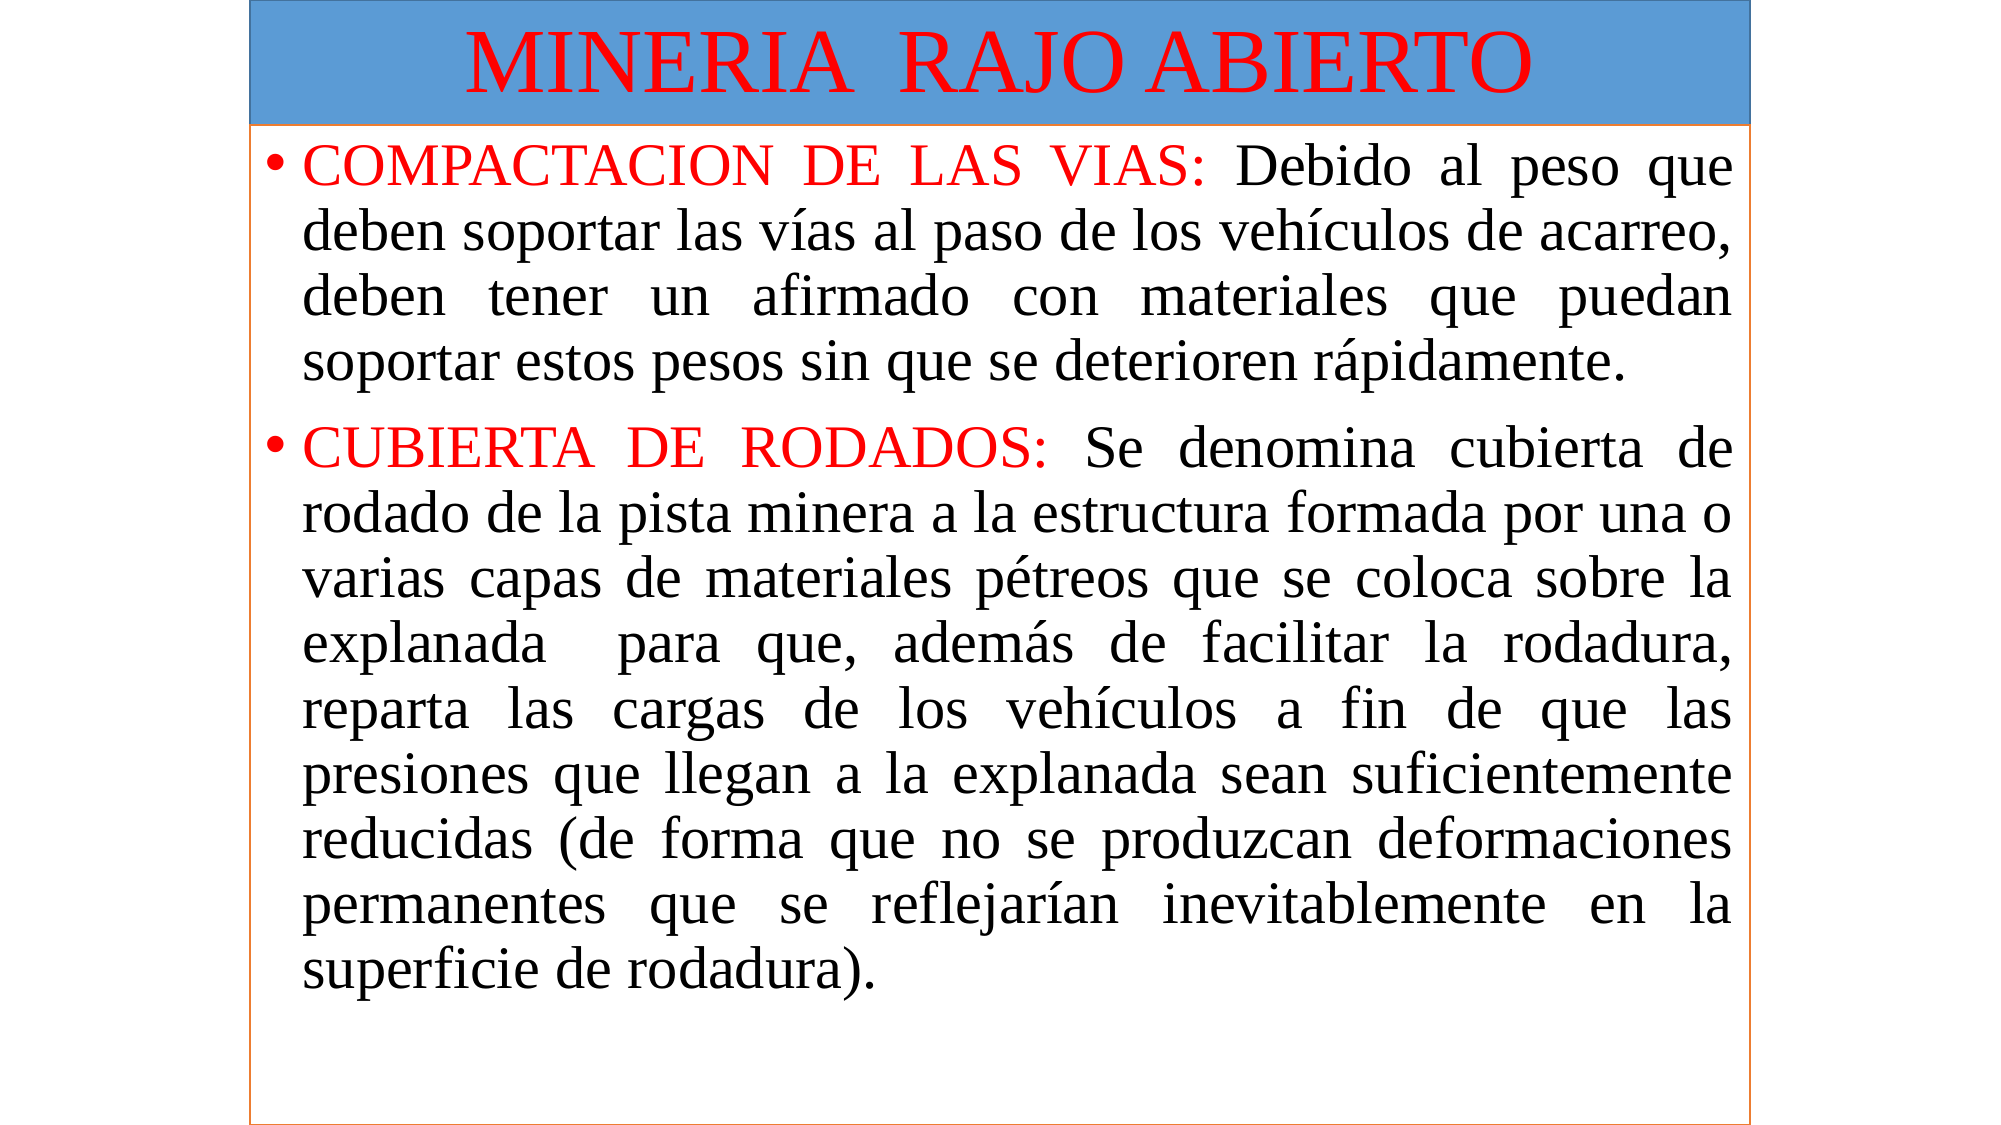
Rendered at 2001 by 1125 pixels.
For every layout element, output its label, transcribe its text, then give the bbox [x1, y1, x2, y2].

title MINERIA RAJO ABIERTO [249, 0, 1751, 124]
list COMPACTACION DE LAS VIAS: Debido al peso que deben soportar las vías al paso de los vehículos de acarreo, deben tener un afirmado con materiales que puedan soportar estos pesos sin que se deterioren rápidamente. CUBIERTA DE RODADOS: Se denomina cubierta de rodado de la pista minera a la estructura formada por una o varias capas de materiales pétreos que se coloca sobre la explanada para que, además de facilitar la rodadura, reparta las cargas de los vehículos a fin de que las presiones que llegan a la explanada sean suficientemente reducidas (de forma que no se produzcan deformaciones permanentes que se reflejarían inevitablemente en la superficie de rodadura). [249, 124, 1751, 1125]
